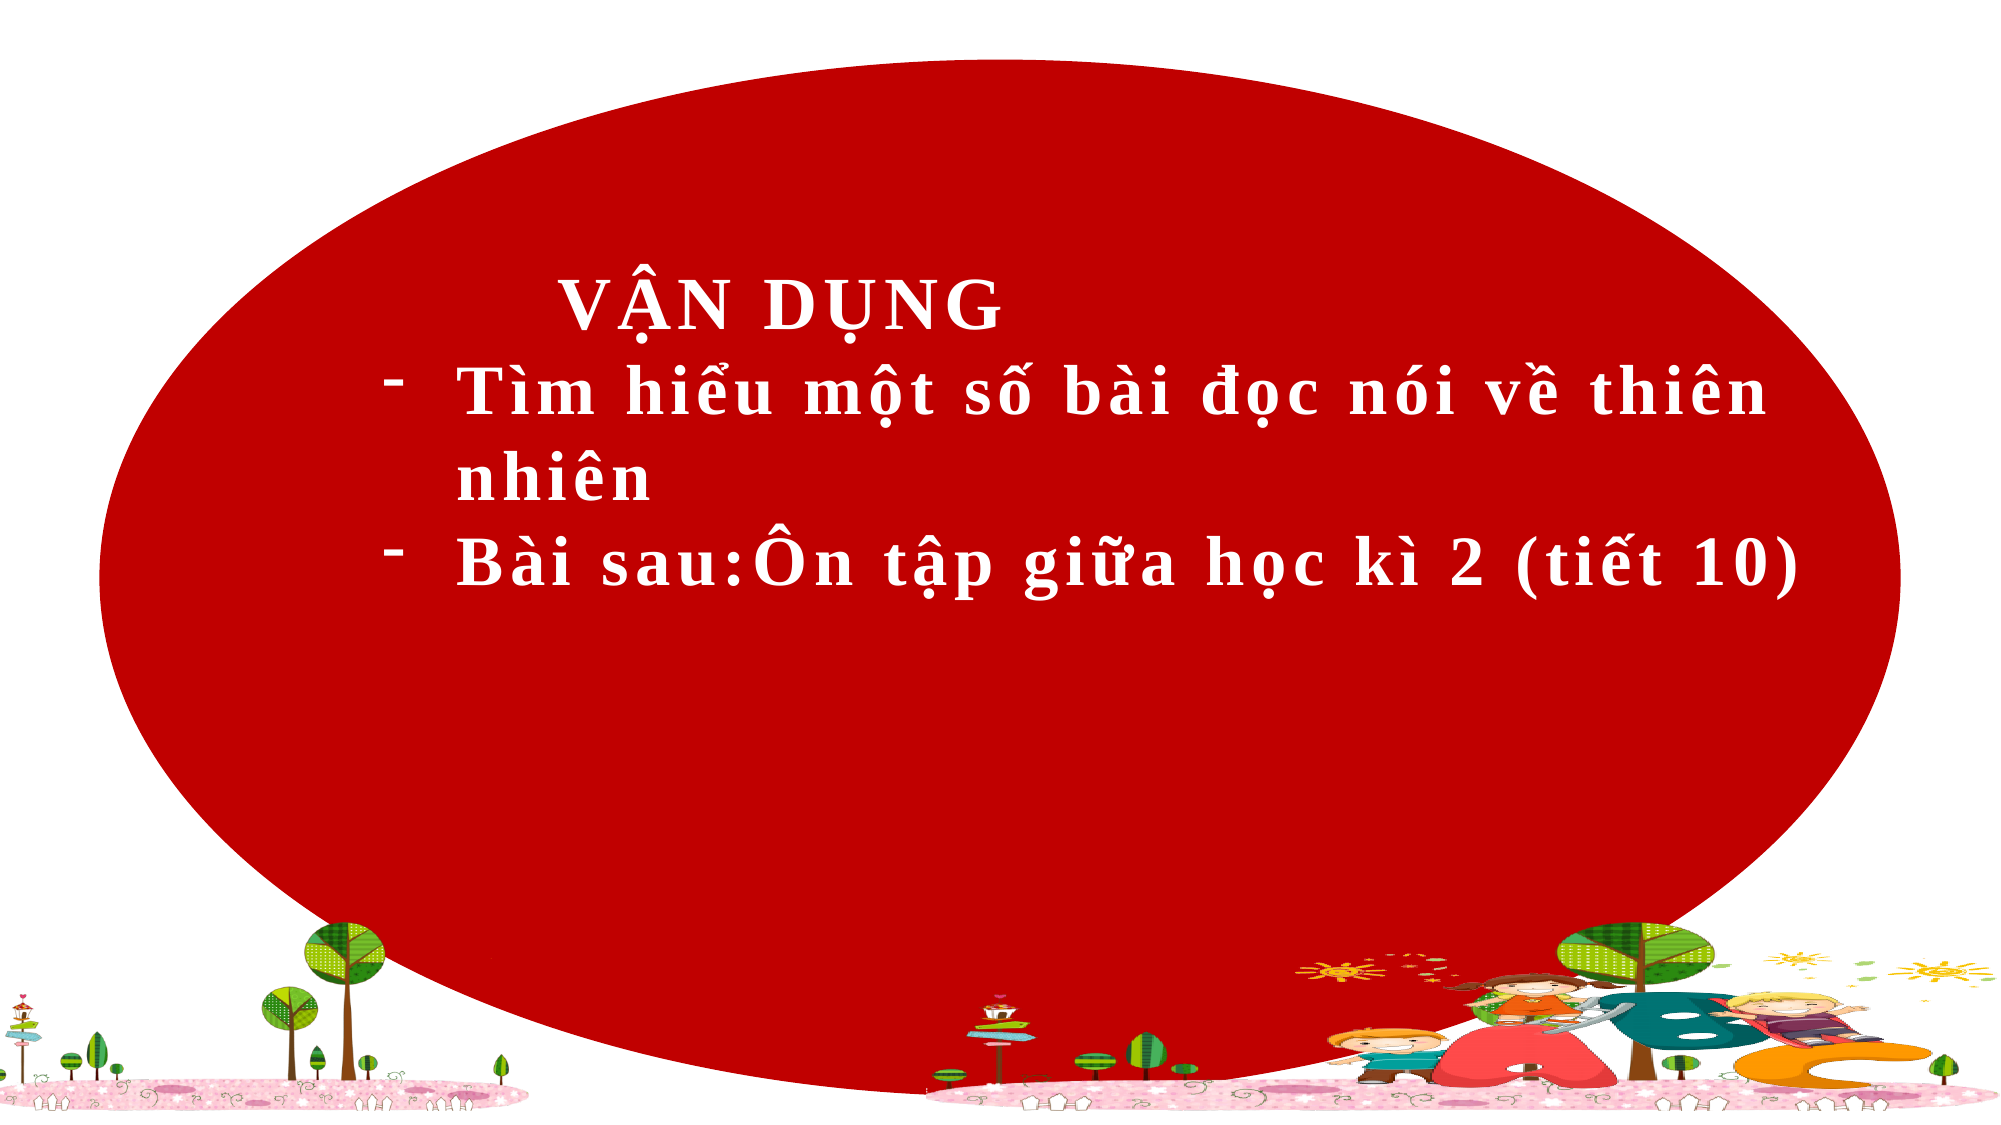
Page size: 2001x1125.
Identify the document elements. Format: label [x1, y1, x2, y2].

text_box [0, 922, 2000, 1111]
text_box [99, 59, 1901, 922]
